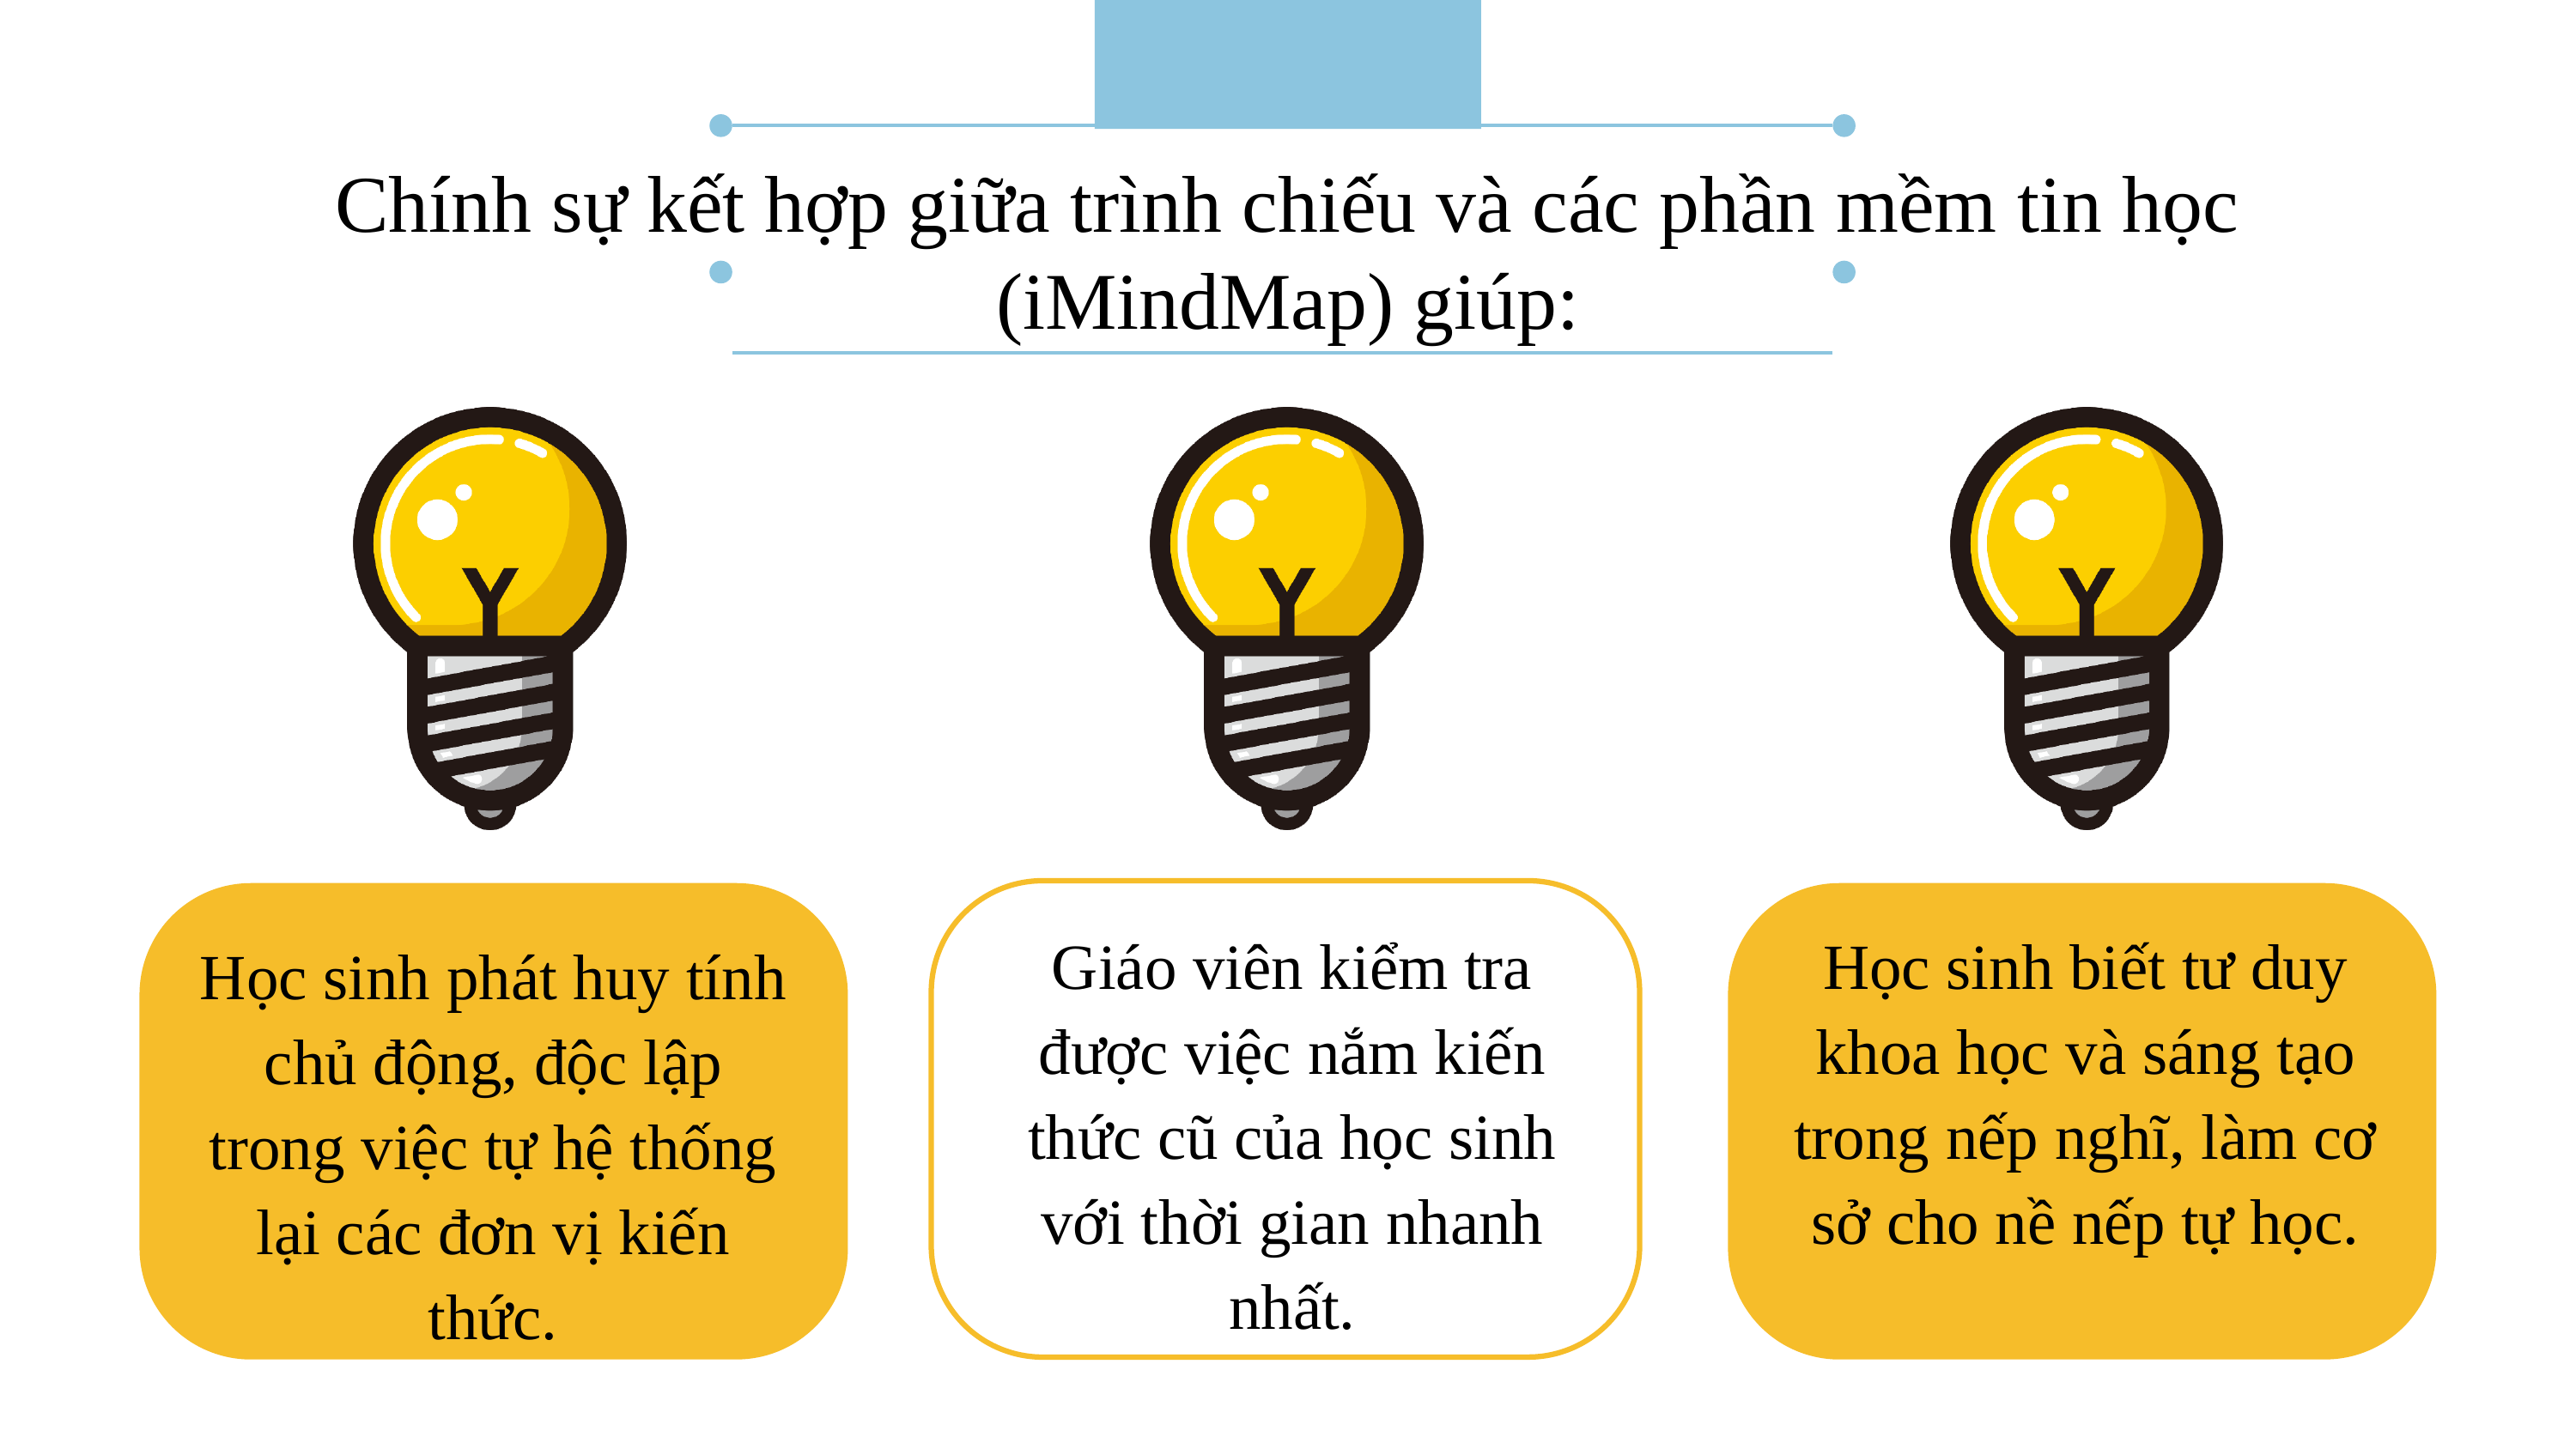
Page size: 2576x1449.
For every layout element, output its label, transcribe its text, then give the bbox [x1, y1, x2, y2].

text_box [708, 112, 734, 139]
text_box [1728, 406, 2437, 1360]
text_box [931, 406, 1640, 1358]
text_box Chính sự kết hợp giữa trình chiếu và các phần mềm tin học (iMindMap) giúp: [322, 145, 2254, 352]
text_box [1831, 112, 1858, 139]
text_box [139, 406, 848, 1360]
text_box [1093, 0, 1483, 124]
